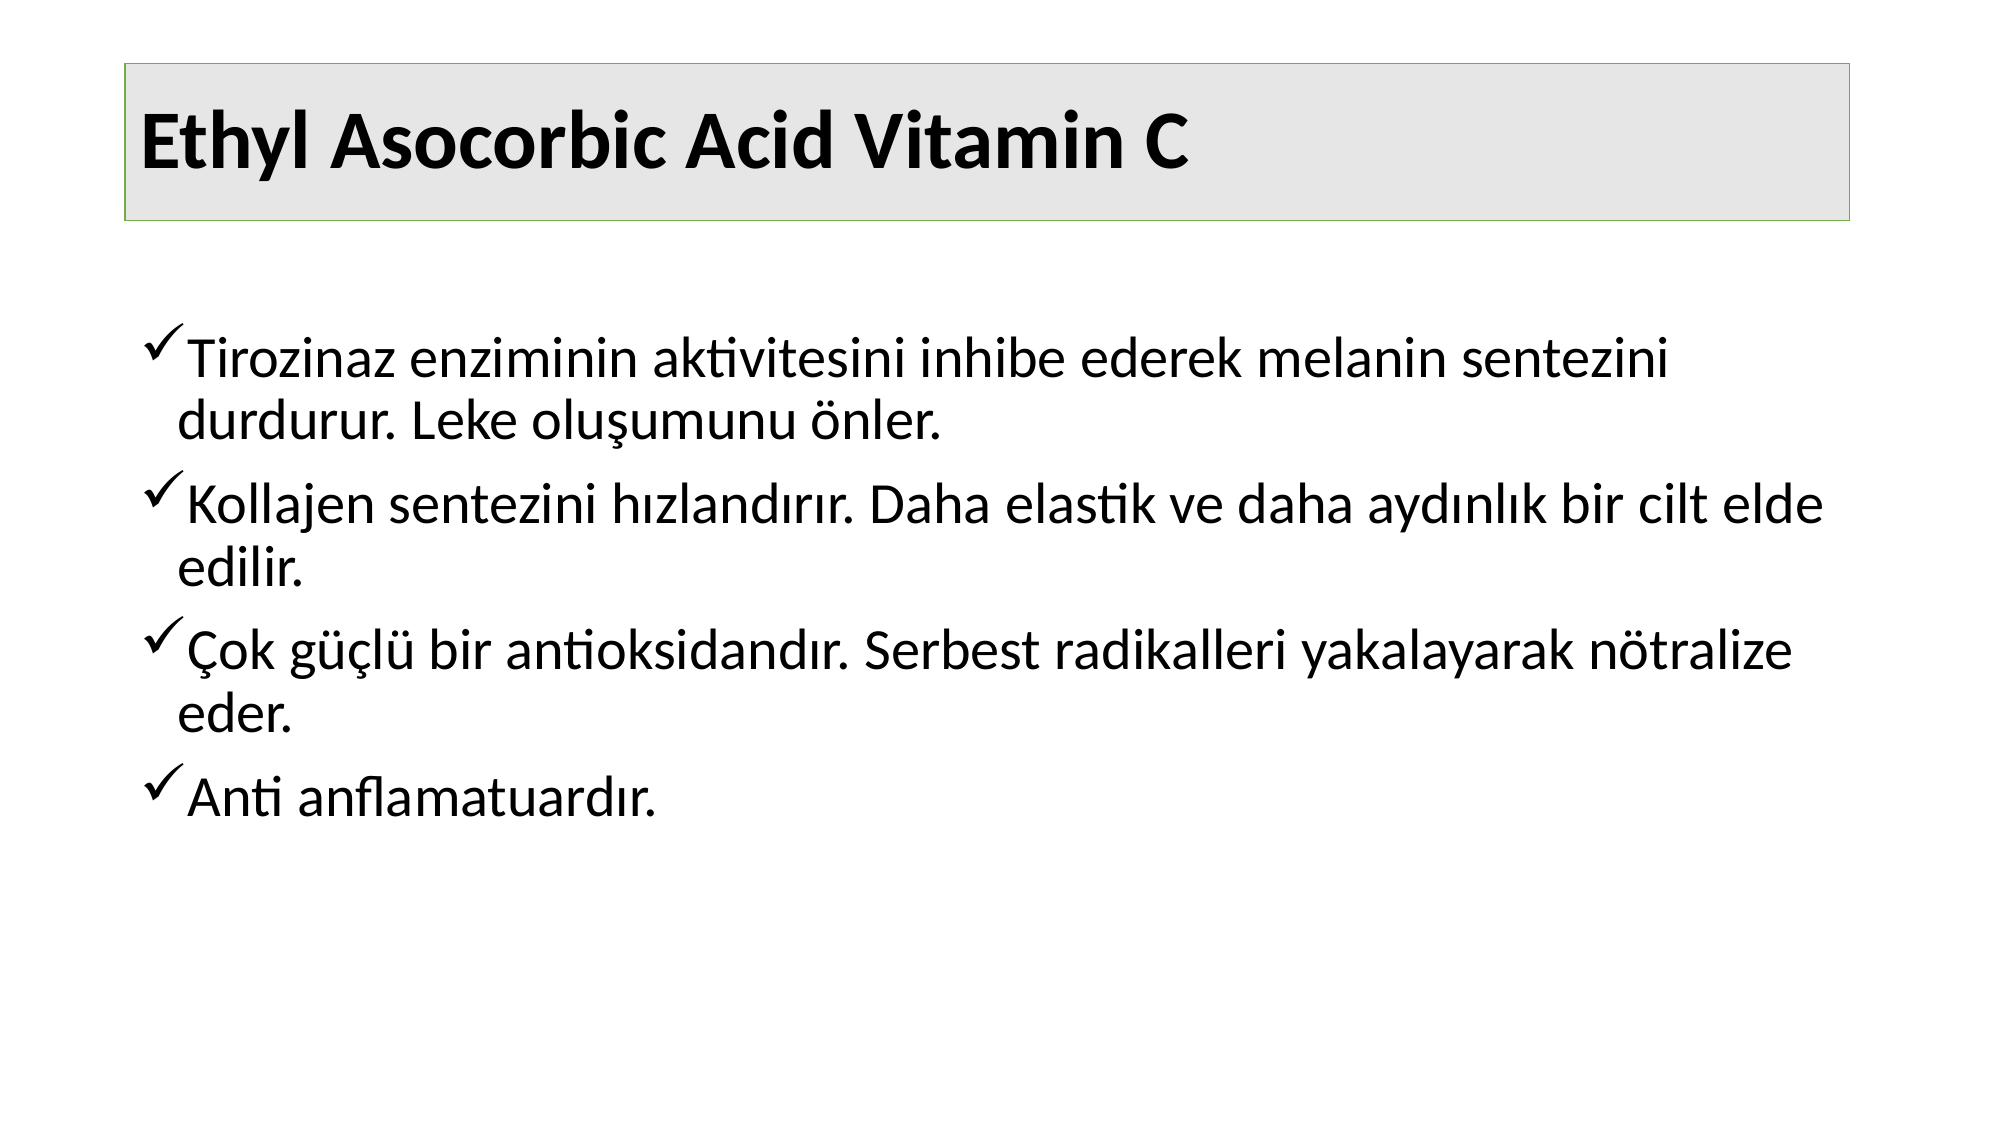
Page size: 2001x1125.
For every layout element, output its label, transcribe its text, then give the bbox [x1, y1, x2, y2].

list Tirozinaz enziminin aktivitesini inhibe ederek melanin sentezini durdurur. Leke oluşumunu önler. Kollajen sentezini hızlandırır. Daha elastik ve daha aydınlık bir cilt elde edilir. Çok güçlü bir antioksidandır. Serbest radikalleri yakalayarak nötralize eder. Anti anflamatuardır. [124, 228, 1850, 871]
title Ethyl Asocorbic Acid Vitamin C [124, 63, 1850, 221]
